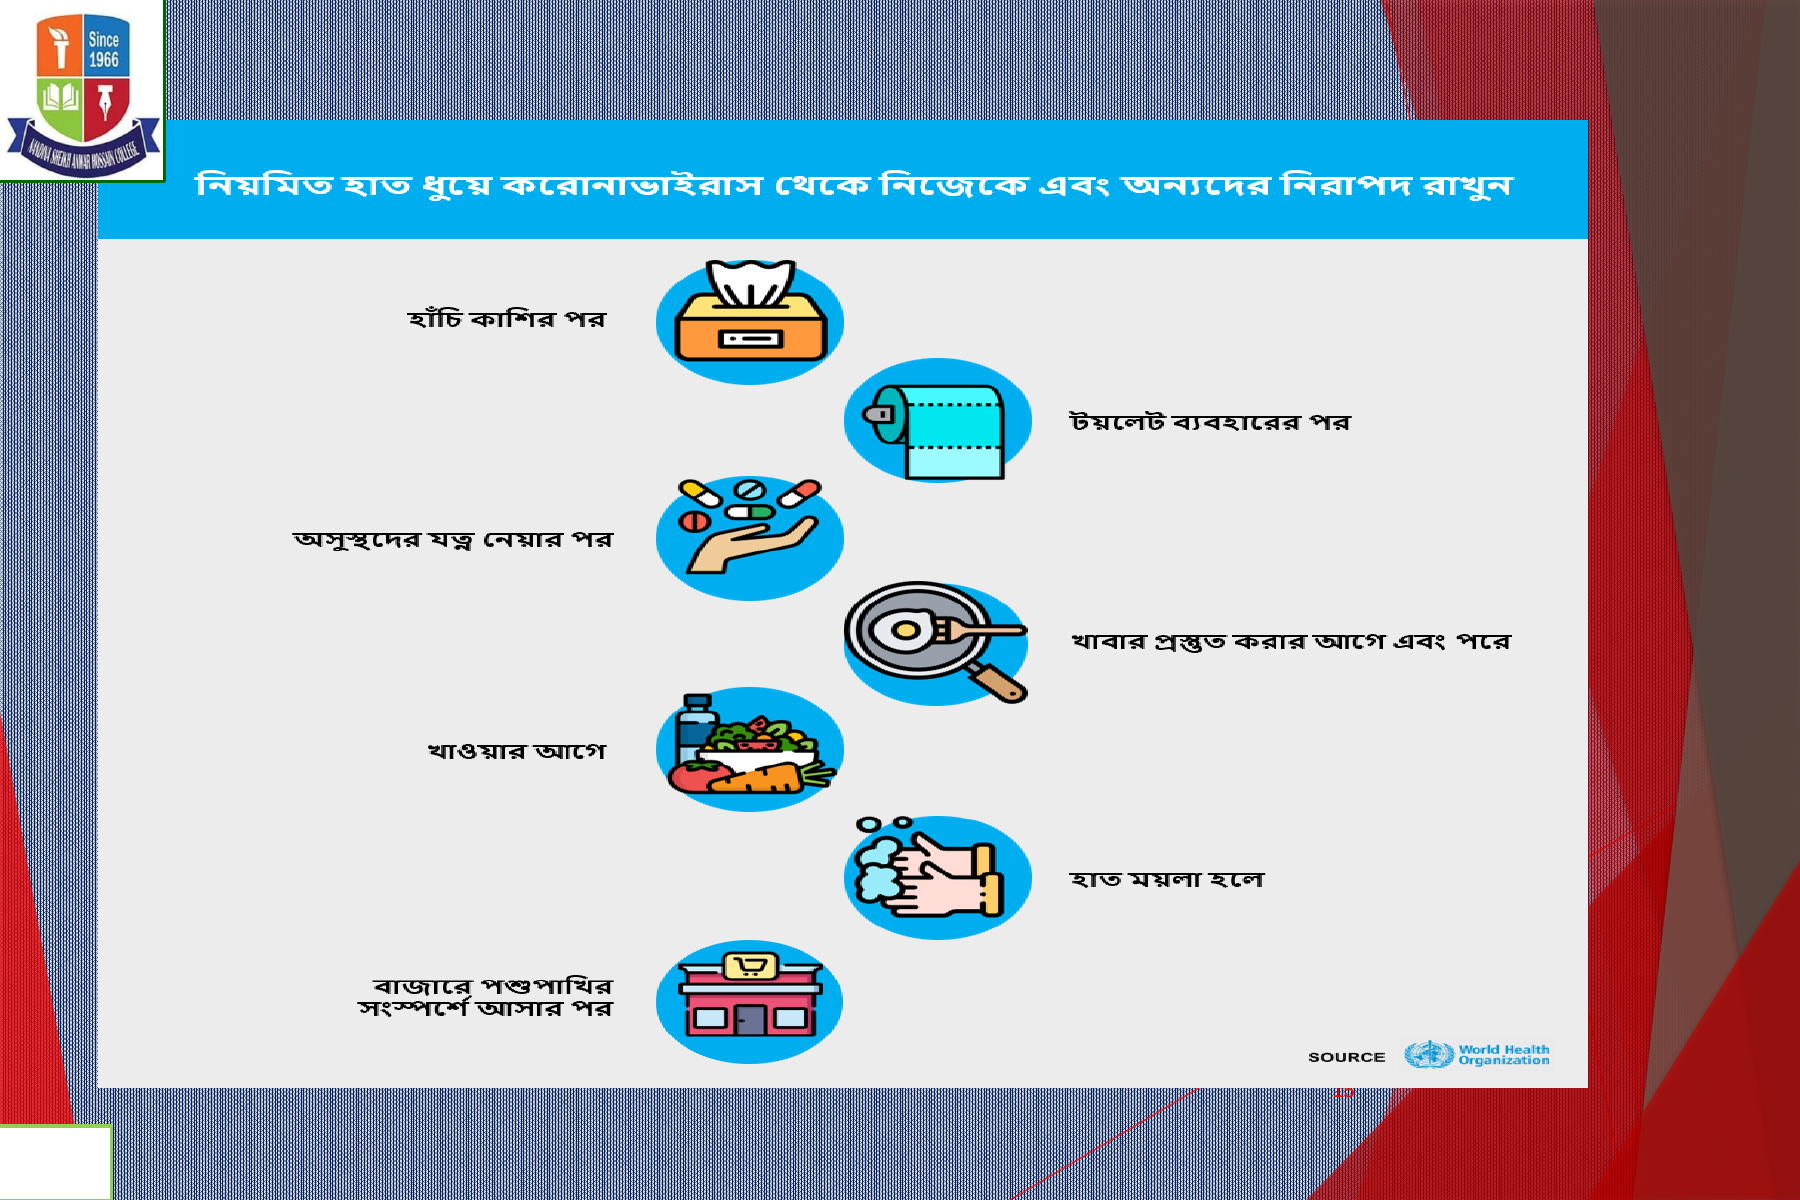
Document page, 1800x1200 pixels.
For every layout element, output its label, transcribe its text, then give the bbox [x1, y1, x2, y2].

slide_number 15 [1268, 1097, 1370, 1121]
picture [1069, 178, 1095, 194]
picture [1357, 177, 1412, 195]
text_box Nandina Sheikh Anwar Hossain College Online Class. Jamalpur. [0, 1124, 113, 1200]
picture [793, 177, 871, 194]
picture [777, 178, 791, 194]
picture [98, 240, 1588, 1088]
picture [1097, 187, 1108, 196]
picture [0, 0, 165, 182]
picture [424, 177, 492, 200]
picture [195, 171, 333, 194]
picture [341, 178, 412, 196]
picture [879, 171, 1030, 197]
picture [501, 173, 763, 195]
picture [1120, 178, 1271, 195]
picture [1461, 178, 1514, 200]
picture [1280, 171, 1355, 194]
picture [1421, 178, 1459, 194]
picture [1040, 178, 1065, 195]
picture [632, 182, 658, 194]
